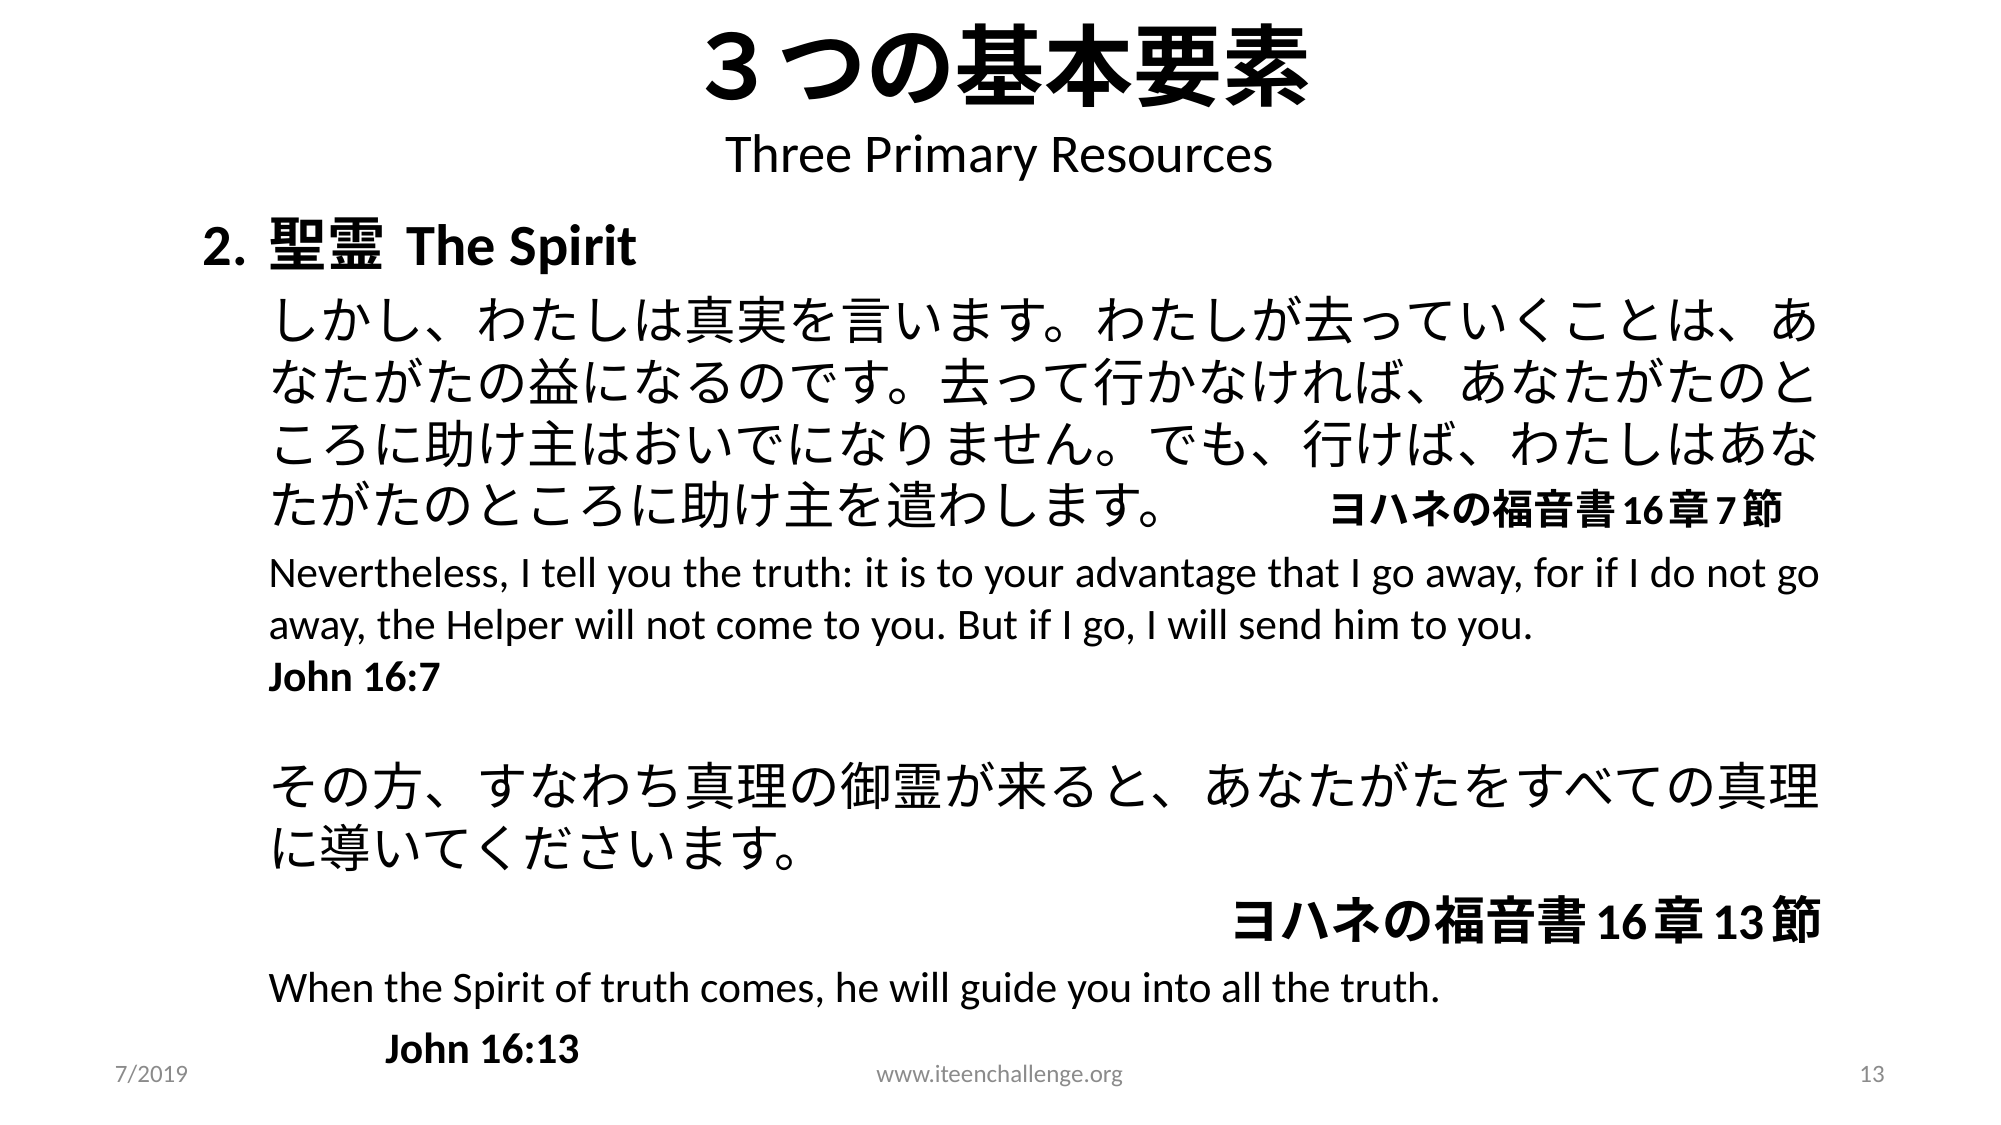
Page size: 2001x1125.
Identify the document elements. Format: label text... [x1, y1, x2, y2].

title ３つの基本要素 Three Primary Resources [324, 3, 1675, 191]
slide_number 7/2019 [99, 1042, 567, 1103]
list 2. 聖霊 The Spirit しかし、わたしは真実を言います。わたしが去っていくことは、あなたがたの益になるのです。去って行かなければ、あなたがたのところに助け主はおいでになりません。でも、行けば、わたしはあなたがたのところに助け主を遣わします。 ヨハネの福音書16章7節 Nevertheless, I tell you the truth: it is to your advantage that I go away, for if I do not go away, the Helper will not come to you. But if I go, I will send him to you. John 16:7 その方、すなわち真理の御霊が来ると、あなたがたをすべての真理に導いてくださいます。 ヨハネの福音書16章13節 When the Spirit of truth comes, he will guide you into all the truth. John 16:13 [187, 200, 1838, 1088]
slide_number 13 [1433, 1042, 1900, 1103]
footer www.iteenchallenge.org [683, 1042, 1317, 1103]
